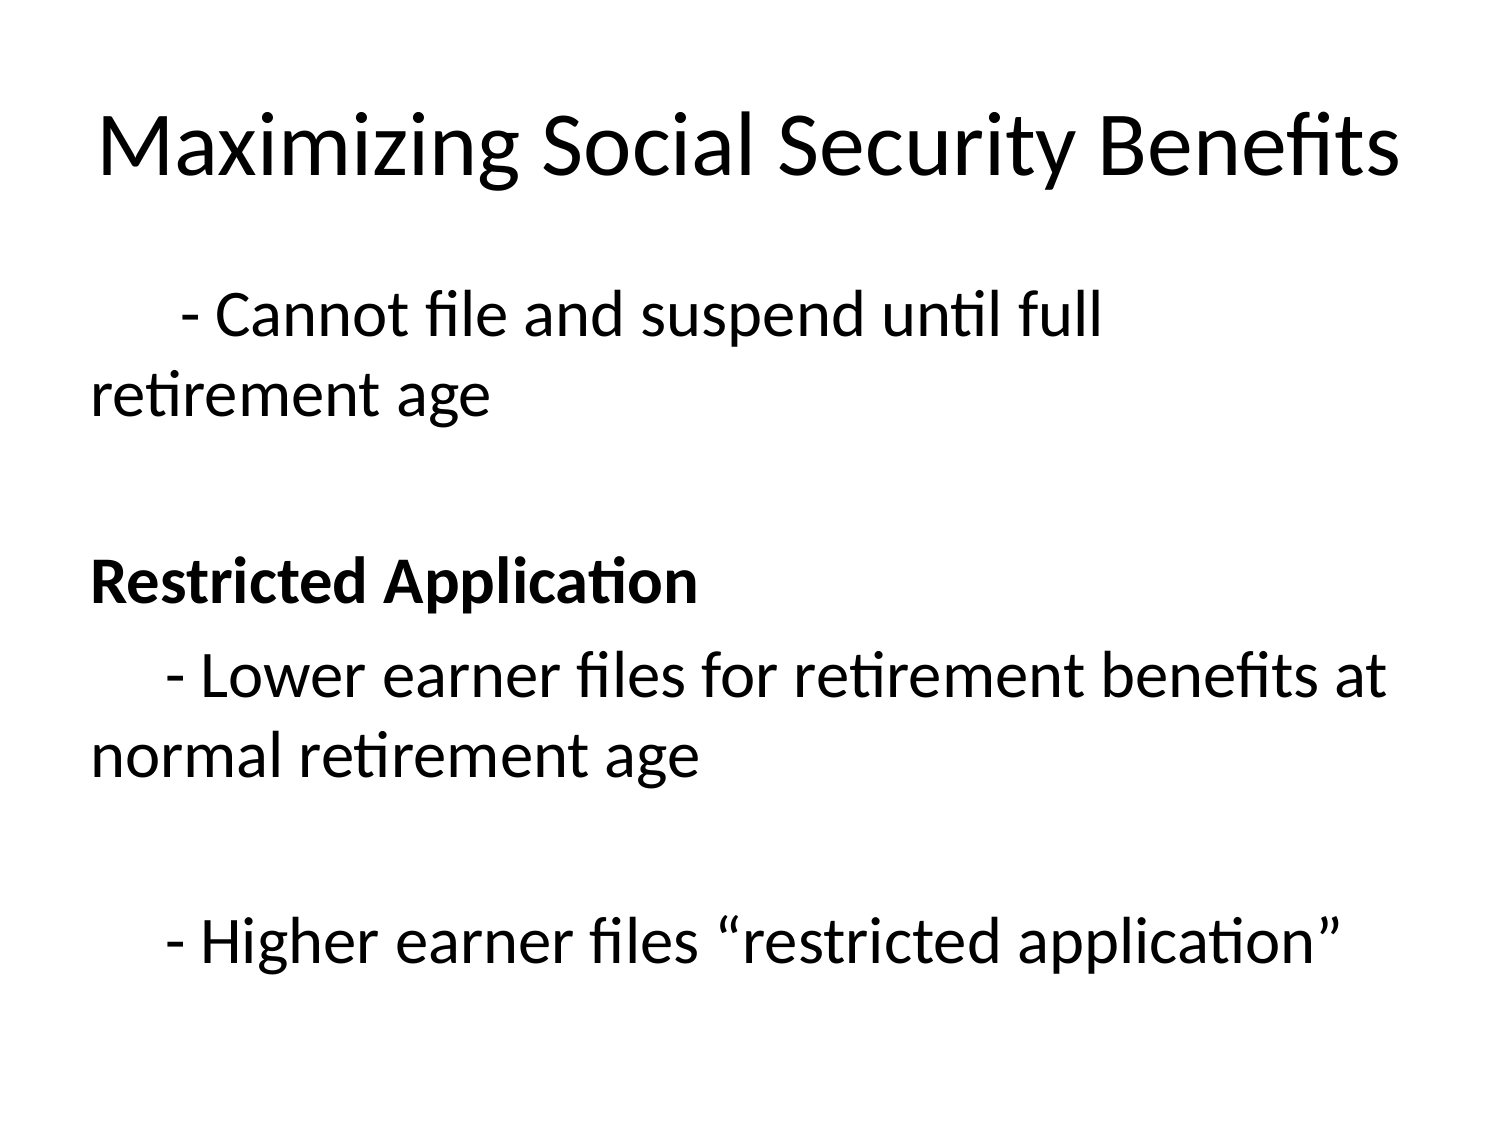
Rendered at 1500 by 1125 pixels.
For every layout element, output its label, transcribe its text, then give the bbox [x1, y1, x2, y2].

list - Cannot file and suspend until full retirement age Restricted Application - Lower earner files for retirement benefits at normal retirement age - Higher earner files “restricted application” [75, 262, 1425, 1005]
title Maximizing Social Security Benefits [75, 45, 1425, 233]
